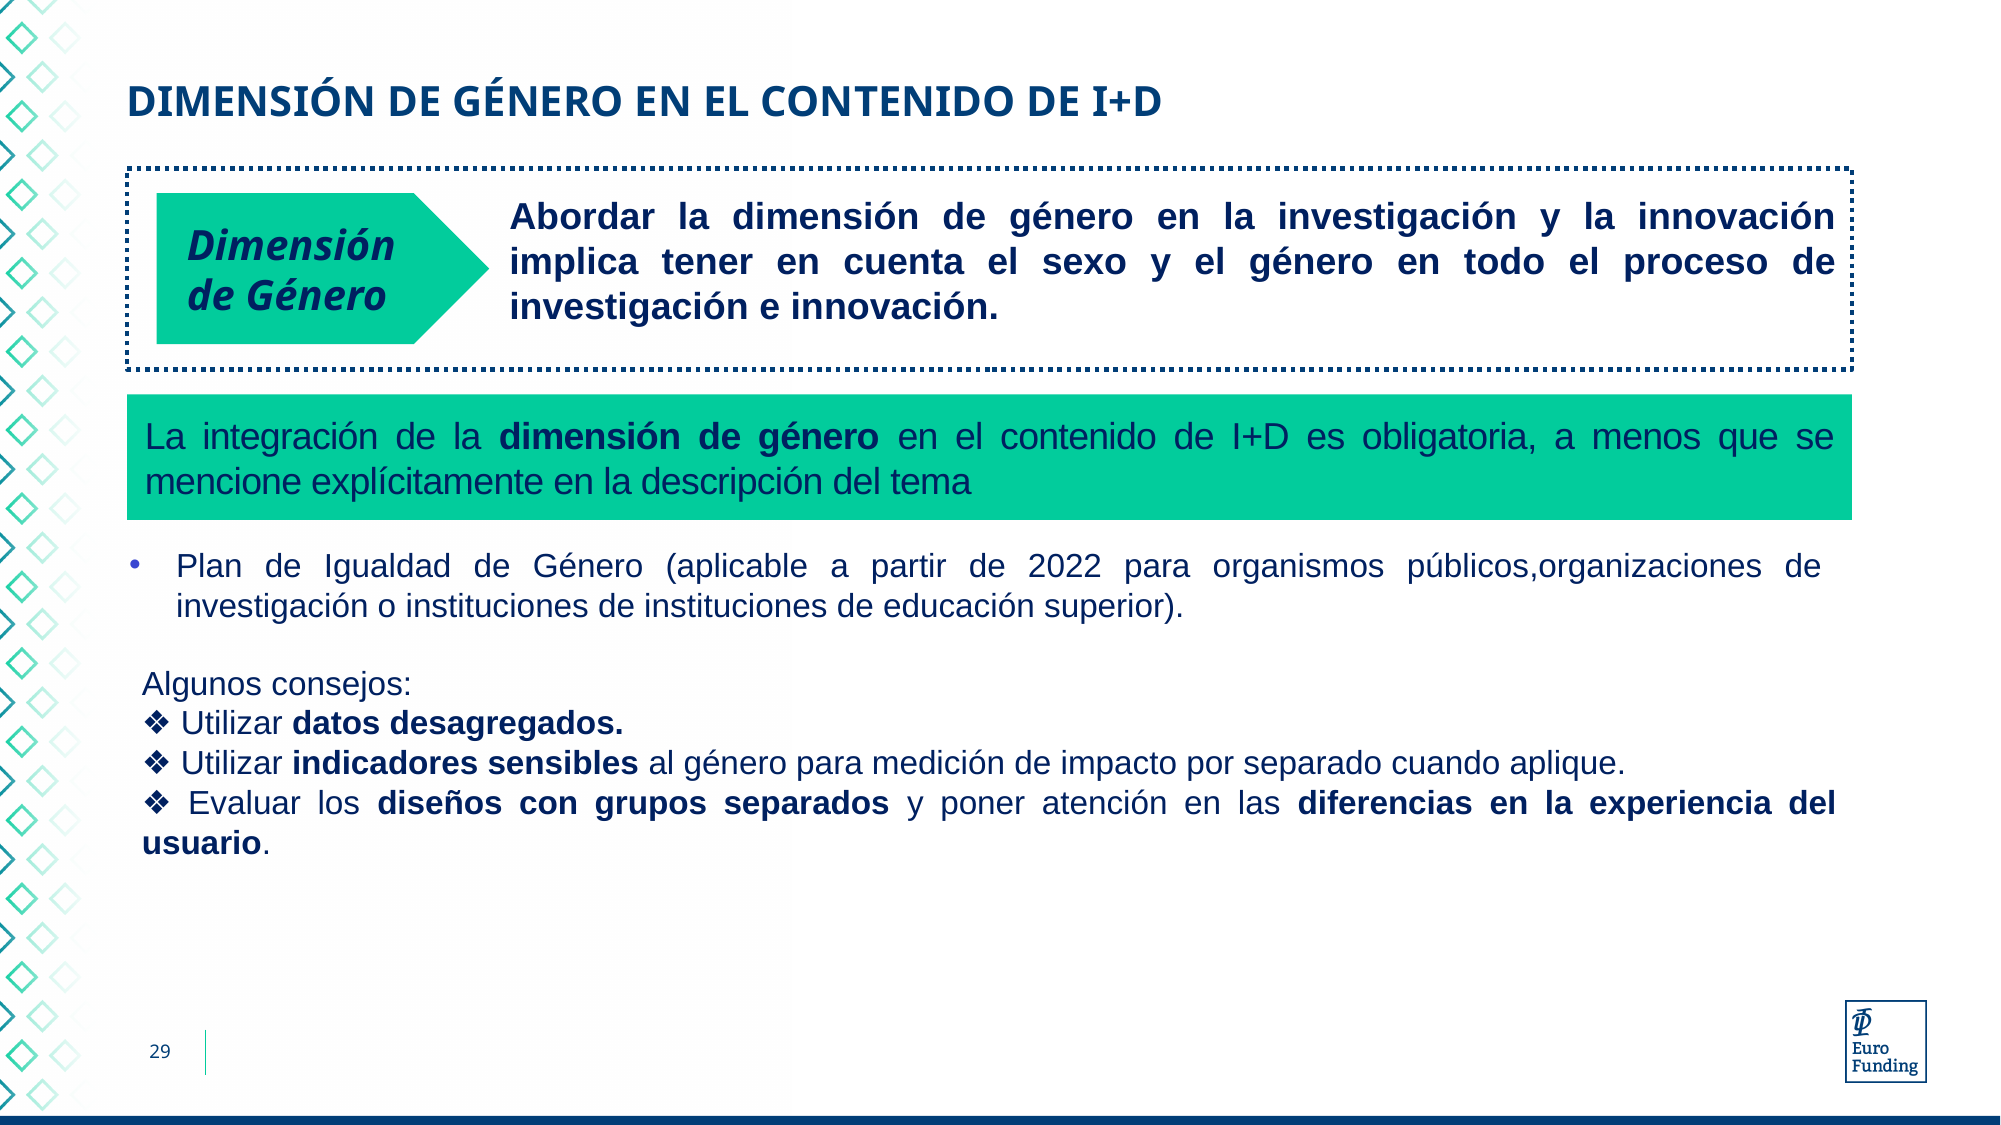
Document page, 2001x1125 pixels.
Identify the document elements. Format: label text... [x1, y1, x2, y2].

picture [1845, 1000, 1927, 1083]
picture [0, 0, 792, 1115]
text_box Abordar la dimensión de género en la investigación y la innovación implica tener en cuenta el sexo y el género en todo el proceso de investigación e innovación. [127, 168, 1852, 370]
text_box Plan de Igualdad de Género (aplicable a partir de 2022 para organismos públicos,organizaciones de investigación o instituciones de instituciones de educación superior). [114, 536, 1840, 738]
text_box La integración de la dimensión de género en el contenido de I+D es obligatoria, a menos que se mencione explícitamente en la descripción del tema [127, 394, 1852, 520]
slide_number 29 [127, 1022, 194, 1083]
title DIMENSIÓN DE GÉNERO EN EL CONTENIDO DE I+D [114, 67, 1886, 137]
text_box Algunos consejos: ❖ Utilizar datos desagregados. ❖ Utilizar indicadores sensibles al género para medición de impacto por separado cuando aplique. ❖ Evaluar los diseños con grupos separados y poner atención en las diferencias en la experiencia del usuario. [127, 654, 1852, 869]
text_box Dimensión de Género [156, 193, 490, 345]
